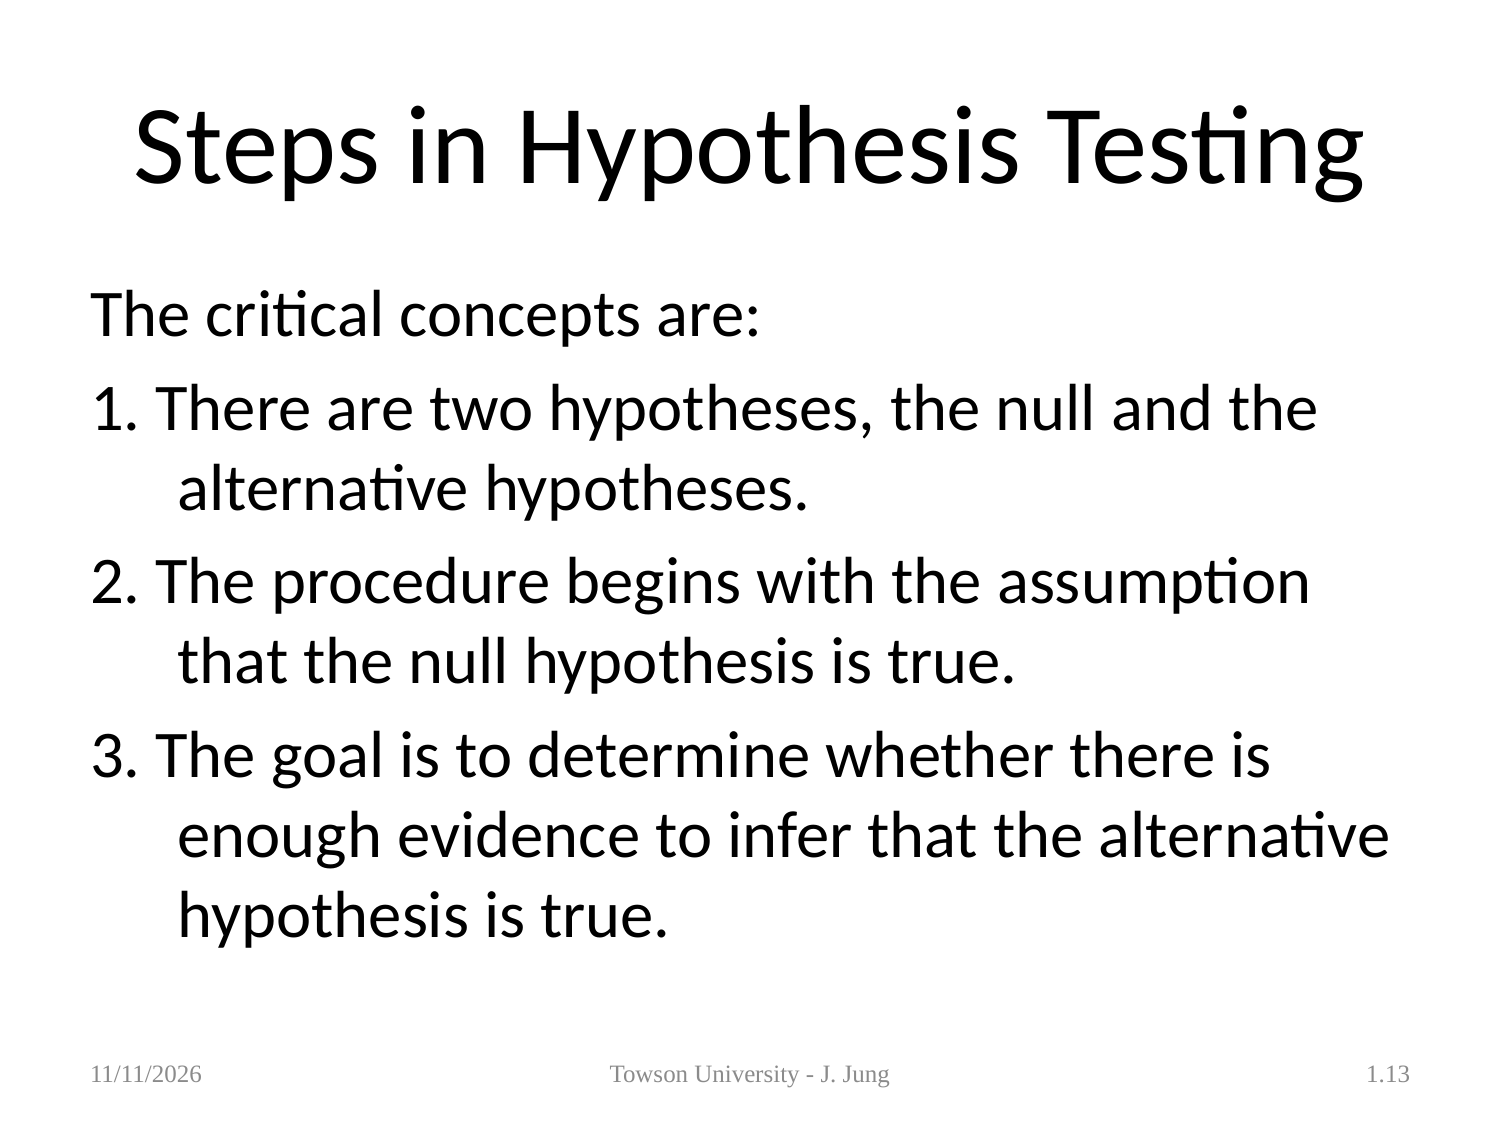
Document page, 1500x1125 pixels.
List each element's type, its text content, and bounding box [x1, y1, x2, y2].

title Steps in Hypothesis Testing [75, 45, 1425, 233]
slide_number 1.13 [1074, 1042, 1425, 1103]
list The critical concepts are: 1. There are two hypotheses, the null and the alternative hypotheses. 2. The procedure begins with the assumption that the null hypothesis is true. 3. The goal is to determine whether there is enough evidence to infer that the alternative hypothesis is true. [75, 262, 1425, 1005]
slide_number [75, 1042, 425, 1103]
footer Towson University - J. Jung [512, 1042, 988, 1103]
